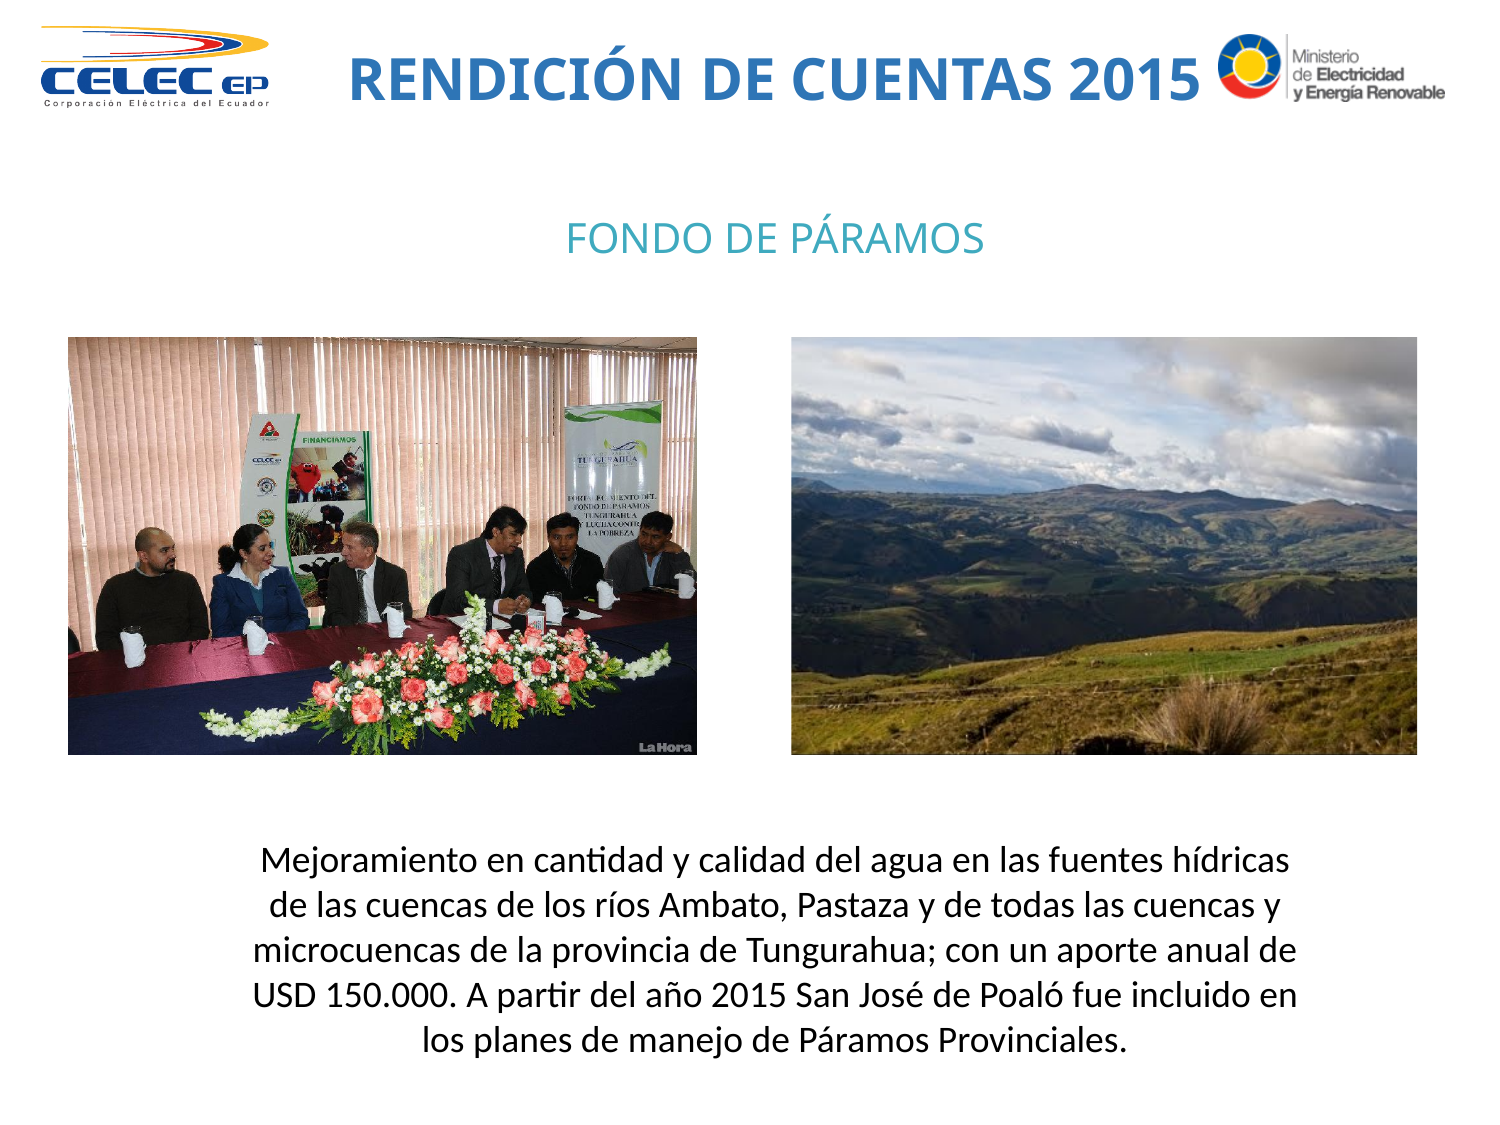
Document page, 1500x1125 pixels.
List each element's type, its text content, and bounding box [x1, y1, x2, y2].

text_box FONDO DE PÁRAMOS [528, 204, 1023, 270]
picture [791, 337, 1418, 755]
picture [41, 26, 269, 108]
text_box RENDICIÓN DE CUENTAS 2015 [332, 34, 1219, 120]
text_box Mejoramiento en cantidad y calidad del agua en las fuentes hídricas de las cuencas de los ríos Ambato, Pastaza y de todas las cuencas y microcuencas de la provincia de Tungurahua; con un aporte anual de USD 150.000. A partir del año 2015 San José de Poaló fue incluido en los planes de manejo de Páramos Provinciales. [236, 828, 1315, 1113]
picture [1218, 34, 1445, 102]
picture [68, 337, 697, 755]
